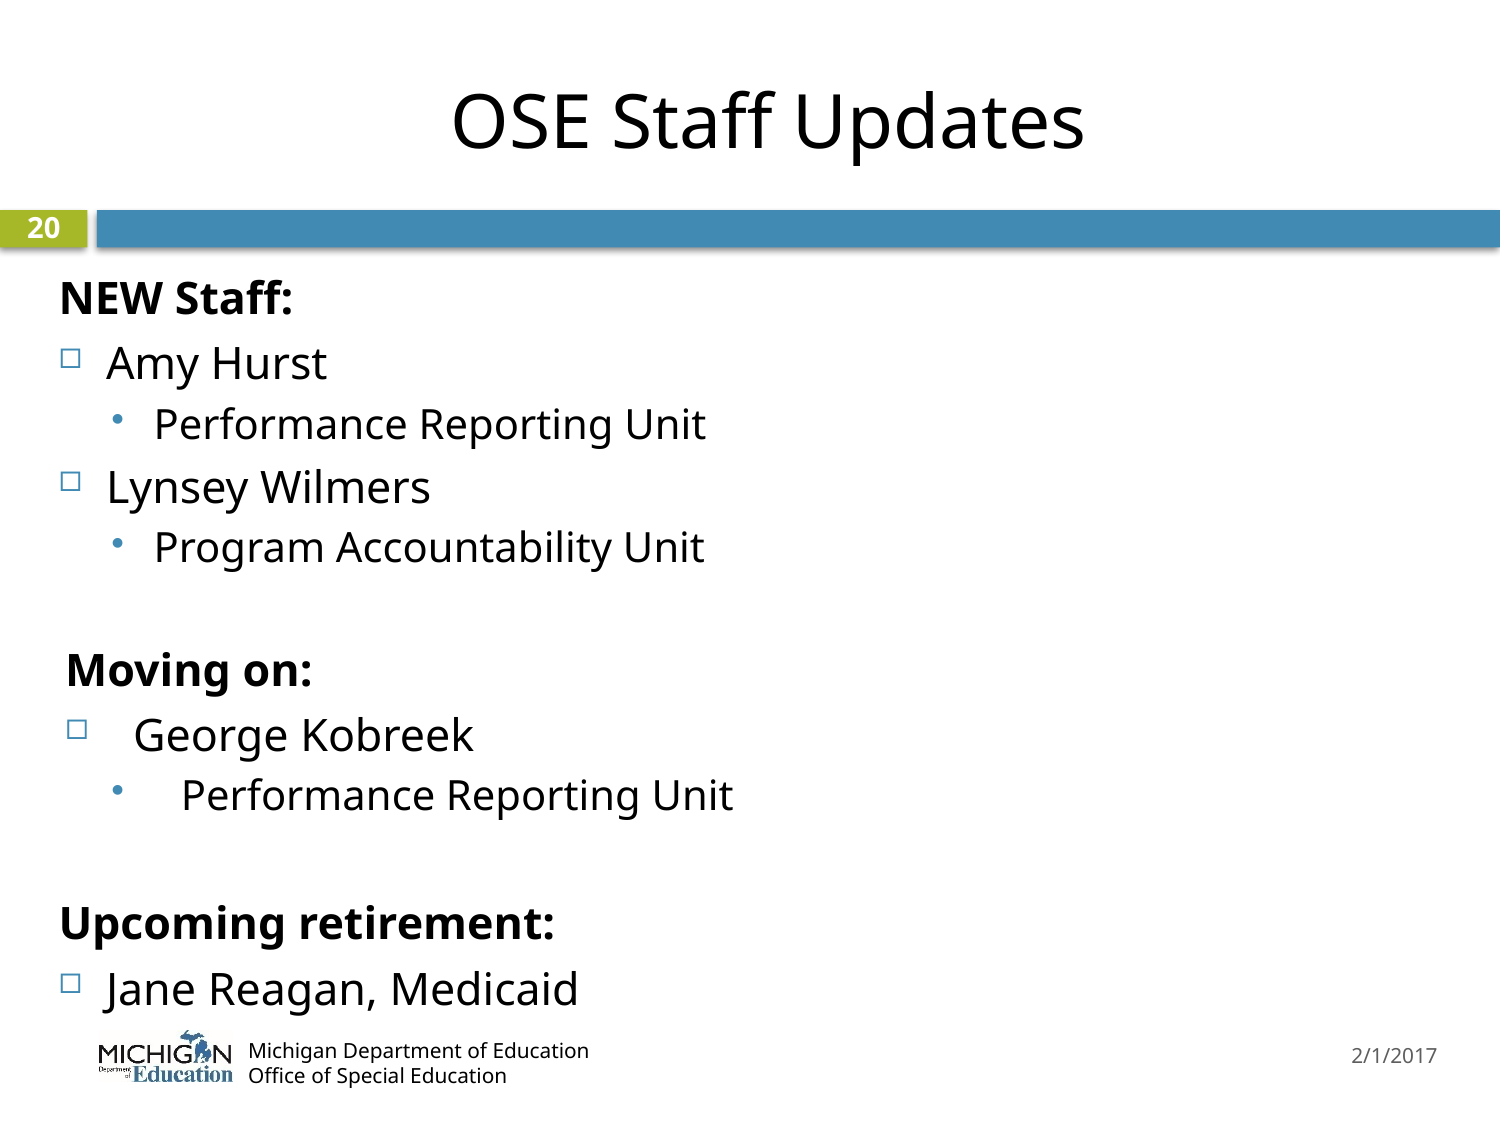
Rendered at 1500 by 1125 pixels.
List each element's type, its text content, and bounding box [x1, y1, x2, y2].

slide_number 20 [0, 208, 88, 249]
title OSE Staff Updates [100, 37, 1438, 200]
picture [99, 1030, 233, 1082]
list NEW Staff: Amy Hurst Performance Reporting Unit Lynsey Wilmers Program Accountability Unit Moving on: George Kobreek Performance Reporting Unit Upcoming retirement: Jane Reagan, Medicaid [43, 262, 1457, 1025]
footer Michigan Department of Education Office of Special Education [248, 1037, 613, 1088]
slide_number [699, 1025, 1438, 1085]
